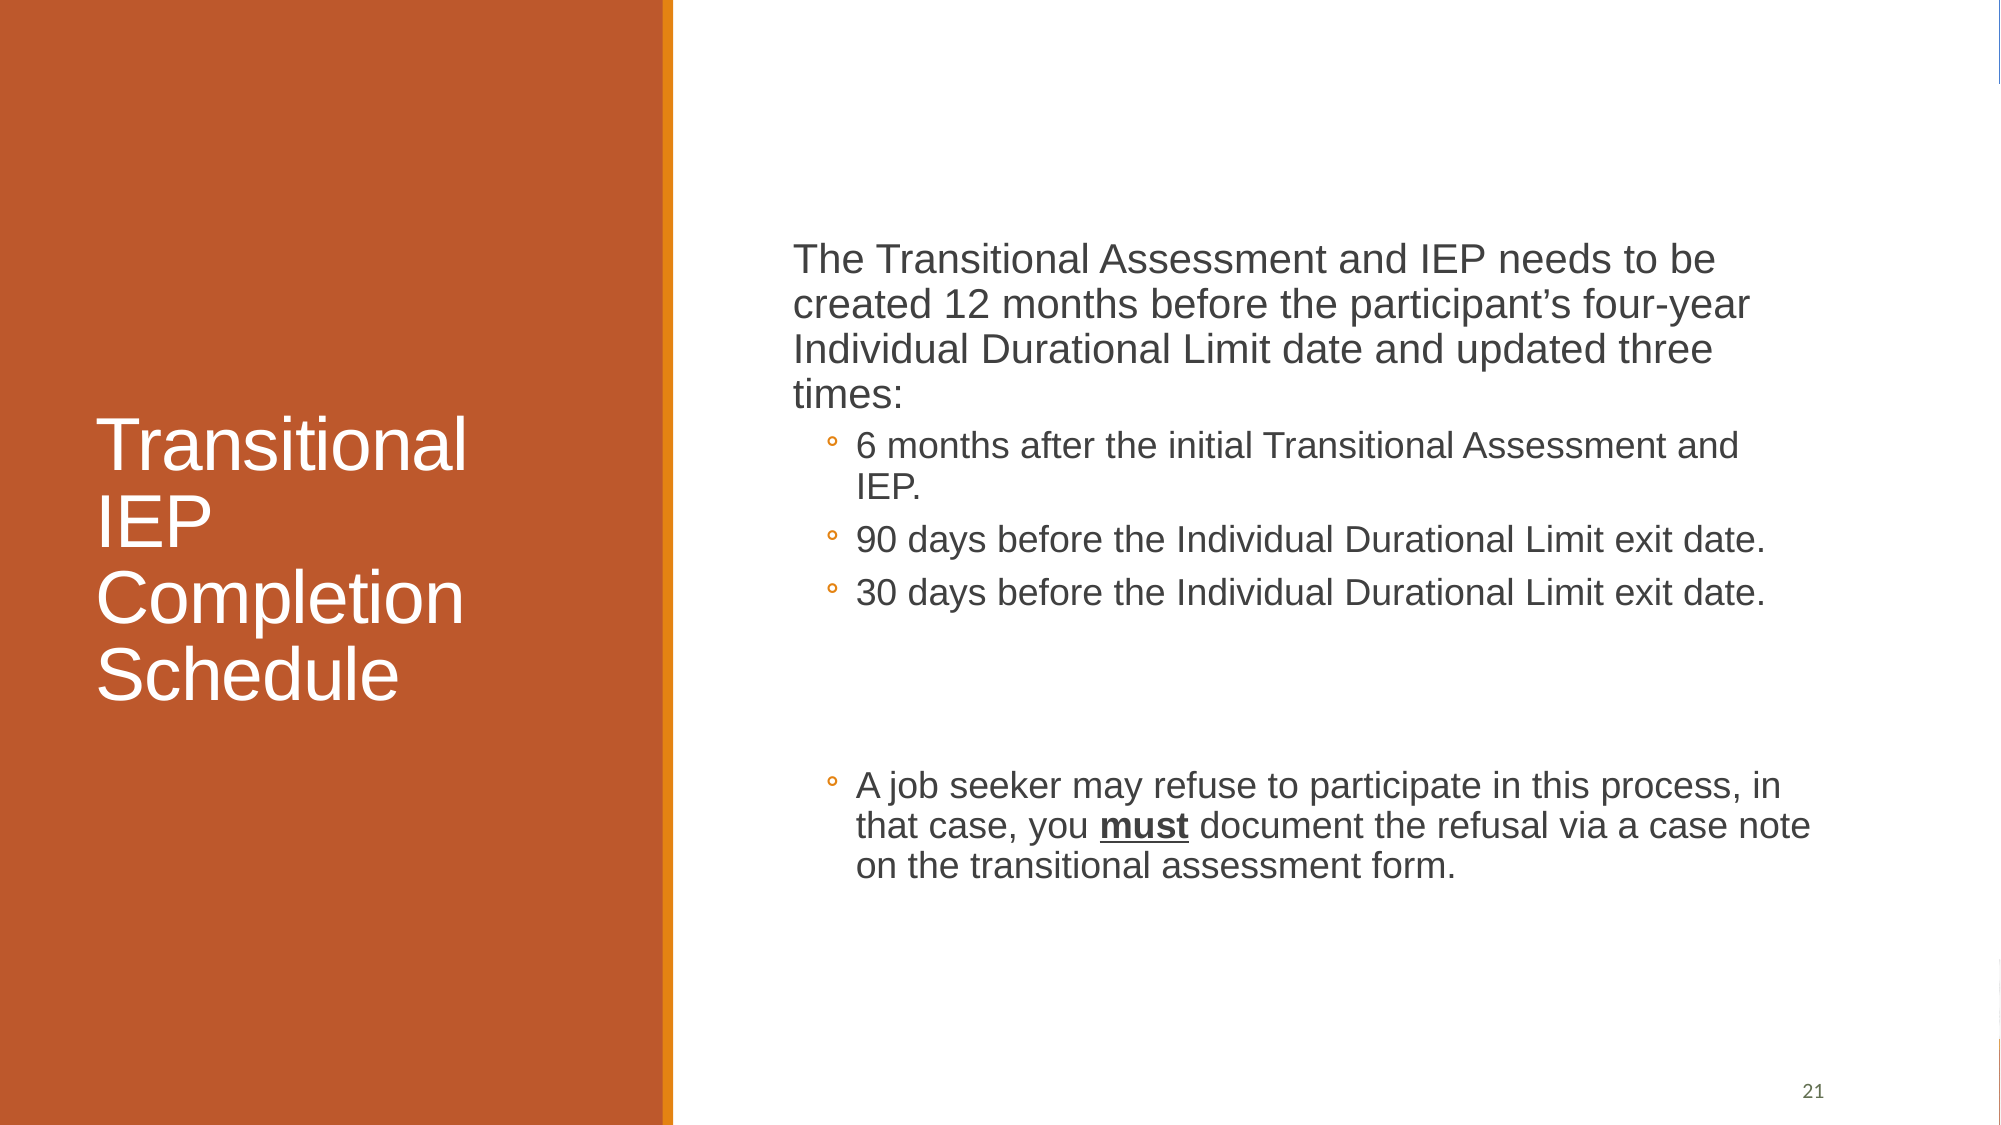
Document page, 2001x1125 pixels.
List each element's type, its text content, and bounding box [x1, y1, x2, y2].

text_box [0, 0, 661, 1125]
list The Transitional Assessment and IEP needs to be created 12 months before the participant’s four-year Individual Durational Limit date and updated three times: 6 months after the initial Transitional Assessment and IEP. 90 days before the Individual Durational Limit exit date. 30 days before the Individual Durational Limit exit date. A job seeker may refuse to participate in this process, in that case, you must document the refusal via a case note on the transitional assessment form. [777, 99, 1830, 1026]
slide_number 21 [1660, 1059, 1840, 1120]
title Transitional IEP Completion Schedule [80, 99, 587, 1026]
text_box [674, 0, 2000, 1125]
text_box [661, 0, 674, 1125]
